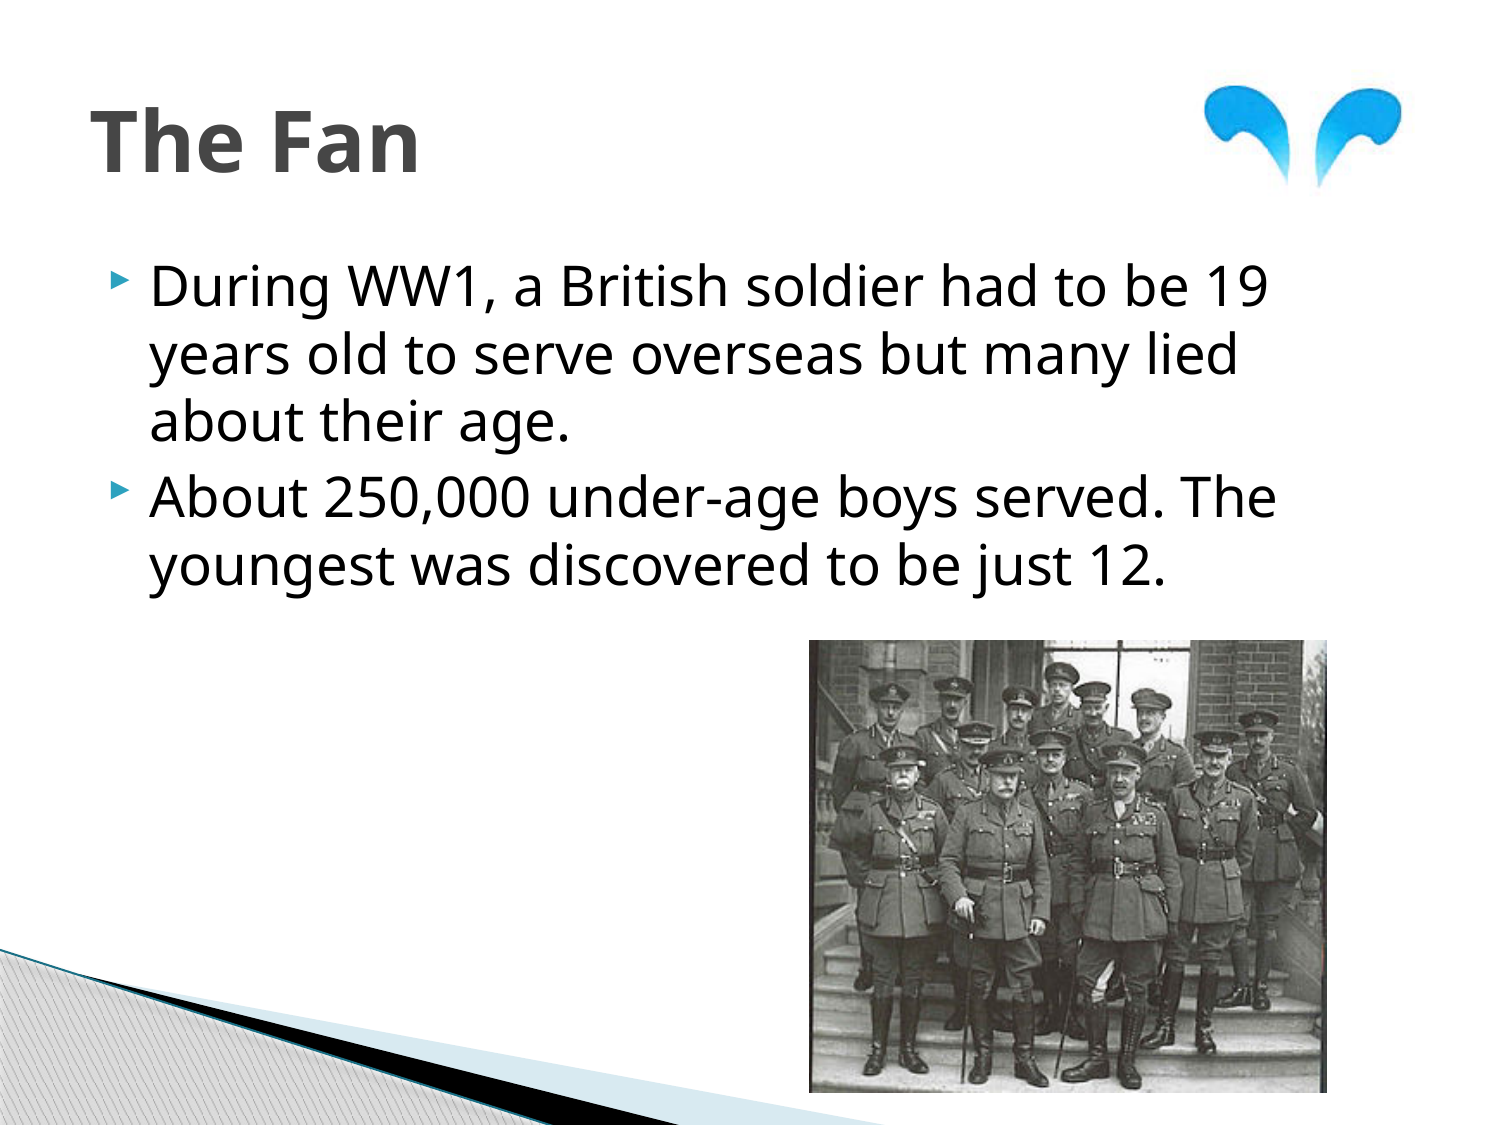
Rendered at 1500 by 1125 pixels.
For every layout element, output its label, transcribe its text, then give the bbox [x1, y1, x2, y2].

list During WW1, a British soldier had to be 19 years old to serve overseas but many lied about their age. About 250,000 under-age boys served. The youngest was discovered to be just 12. [75, 243, 1425, 986]
title The Fan [75, 45, 1163, 233]
picture [808, 640, 1328, 1094]
picture [1163, 31, 1443, 222]
